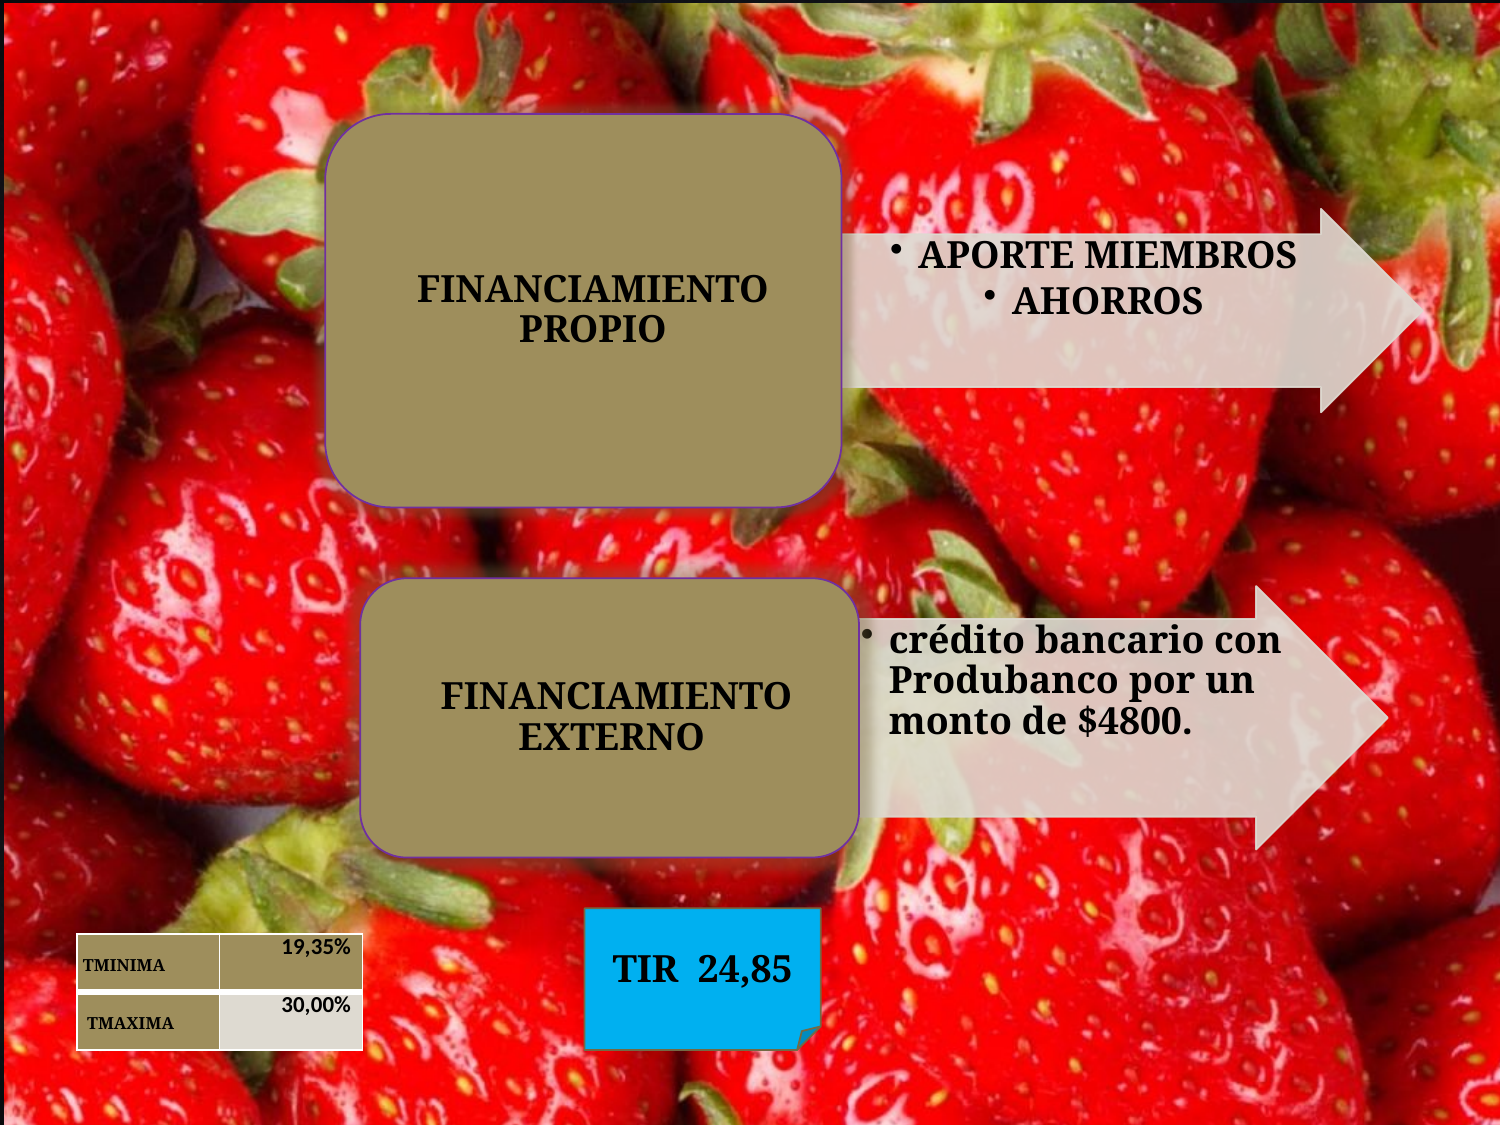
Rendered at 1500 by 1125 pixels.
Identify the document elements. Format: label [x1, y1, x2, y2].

text_box [324, 113, 1424, 858]
picture [0, 0, 1500, 1125]
